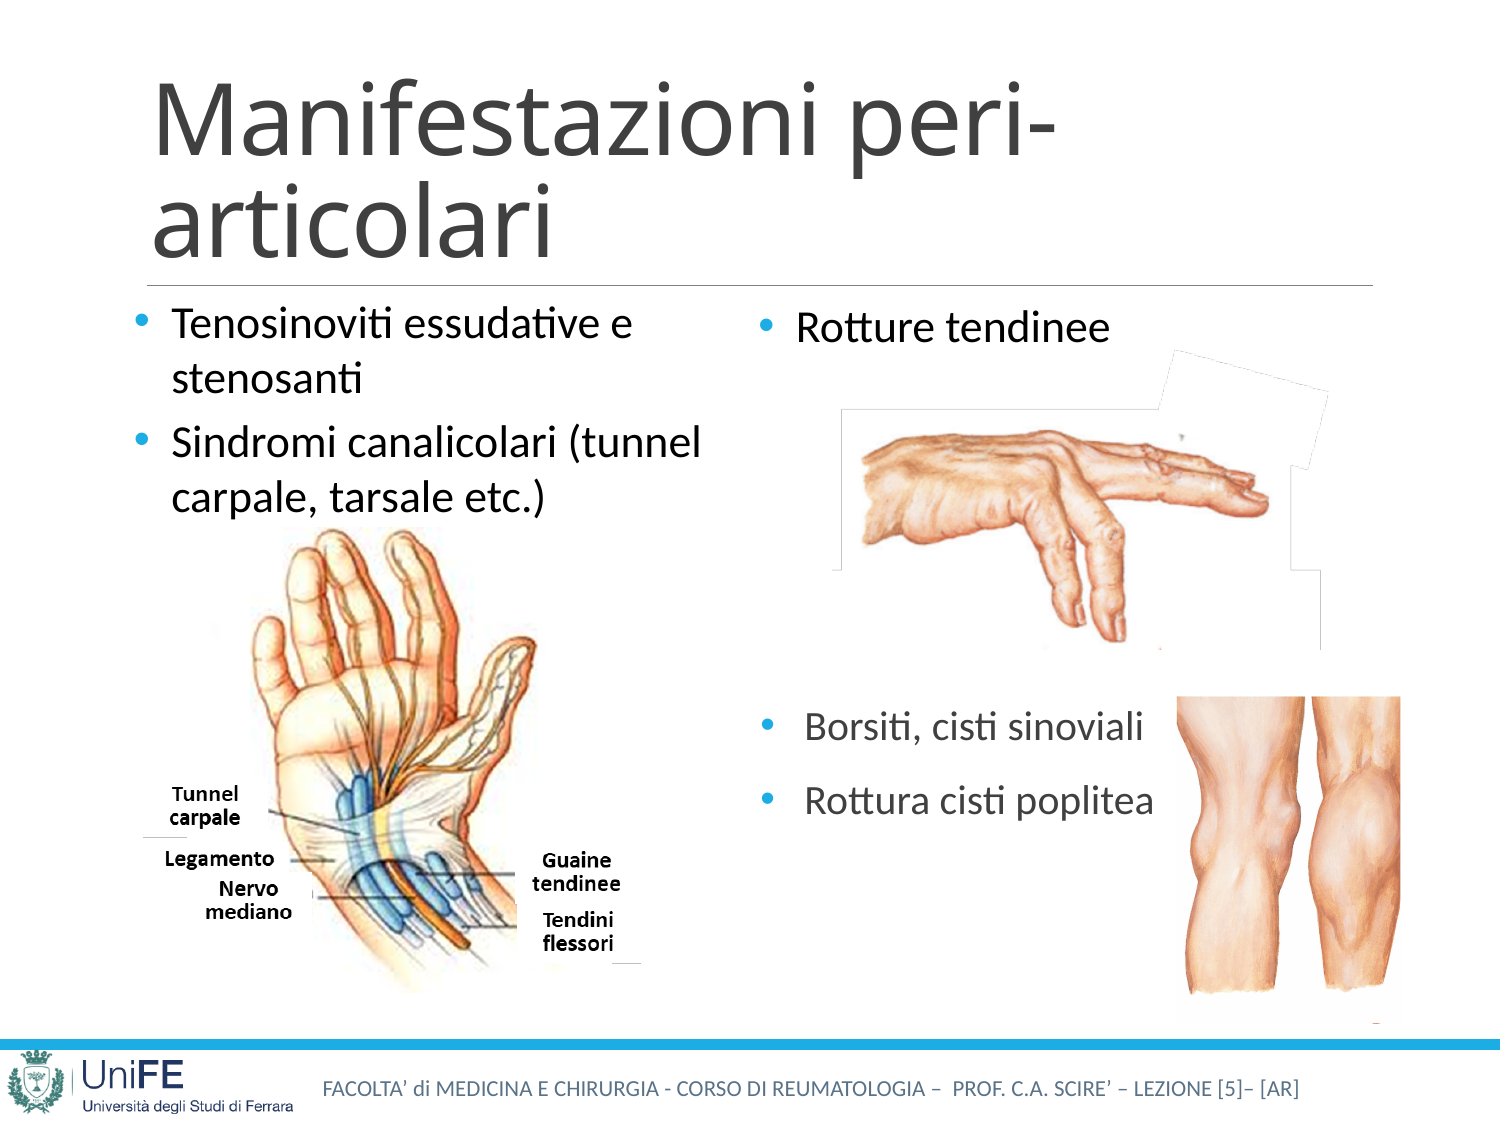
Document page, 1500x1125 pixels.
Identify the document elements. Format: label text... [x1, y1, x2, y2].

list Borsiti, cisti sinoviali Rottura cisti poplitea [760, 696, 1174, 994]
picture [143, 526, 642, 994]
picture [83, 1060, 293, 1114]
text_box Rotture tendinee [728, 289, 1353, 407]
title Manifestazioni peri-articolari [135, 47, 1373, 285]
text_box Tenosinoviti essudative e stenosanti Sindromi canalicolari (tunnel carpale, tarsale etc.) [99, 285, 728, 1108]
picture [1175, 696, 1401, 1025]
picture [832, 349, 1330, 650]
